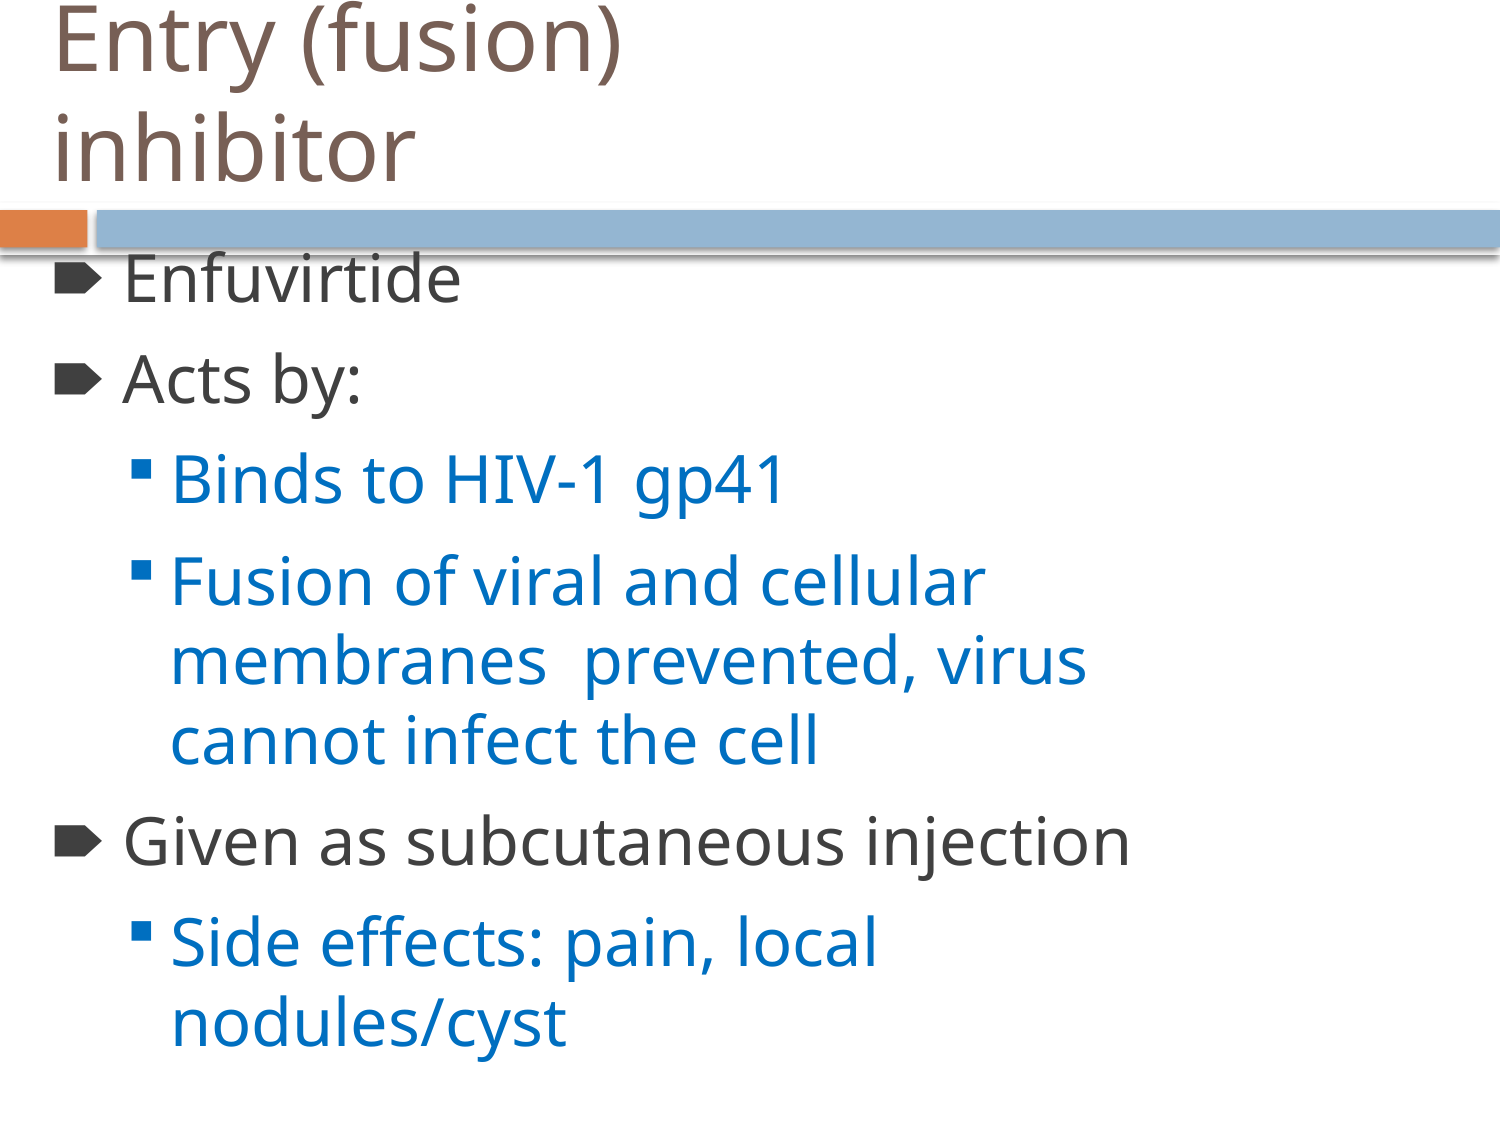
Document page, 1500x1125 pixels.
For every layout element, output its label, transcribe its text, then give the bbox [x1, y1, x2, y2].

text_box 🠶 Enfuvirtide 🠶 Acts by: Binds to HIV-1 gp41 Fusion of viral and cellular membranes prevented, virus cannot infect the cell 🠶 Given as subcutaneous injection Side effects: pain, local nodules/cyst [49, 212, 1252, 1060]
title Entry (fusion) inhibitor [49, 0, 790, 201]
